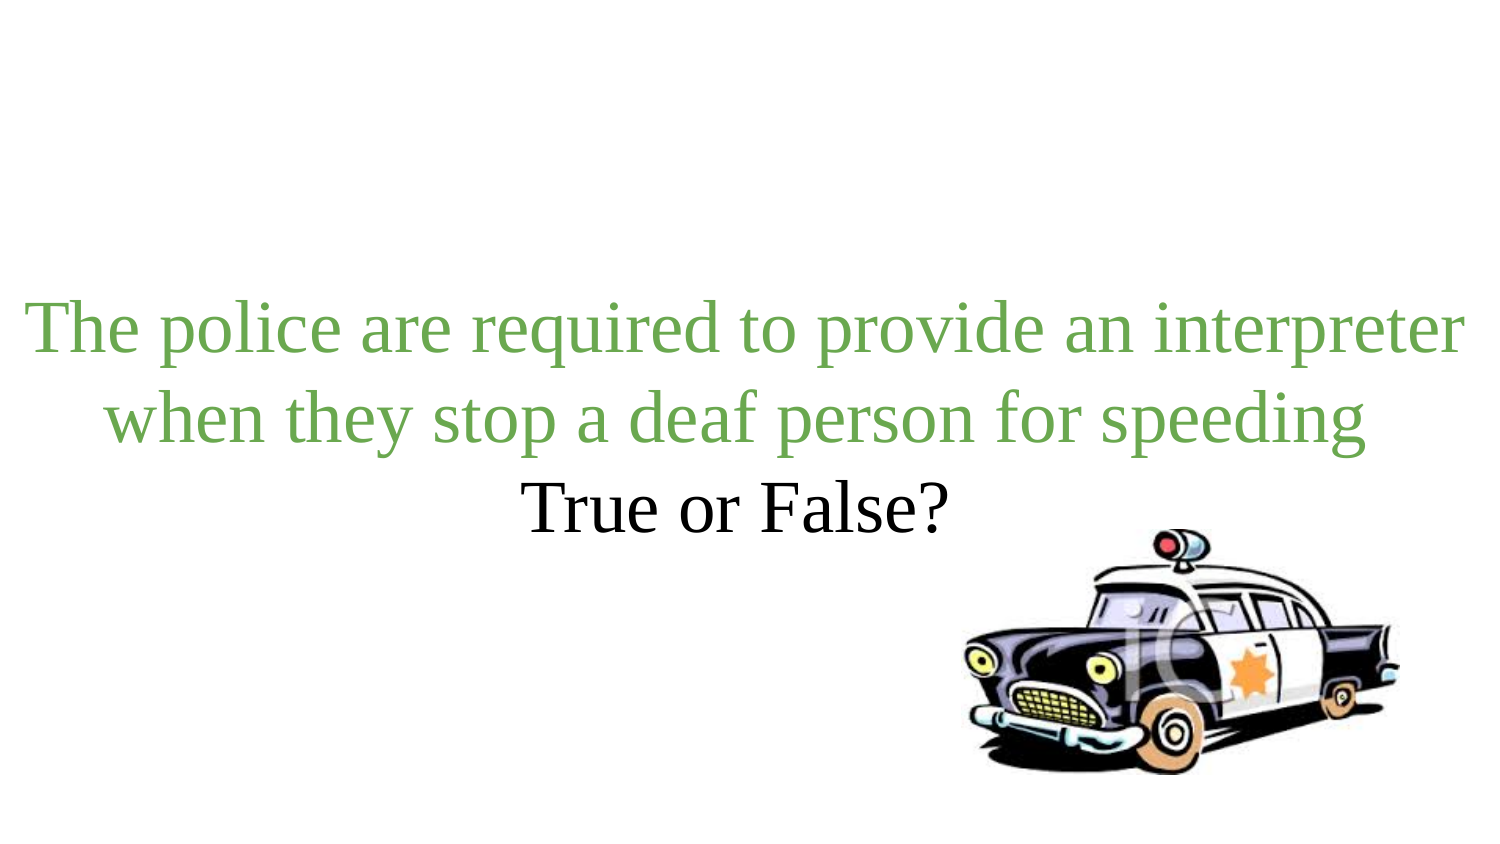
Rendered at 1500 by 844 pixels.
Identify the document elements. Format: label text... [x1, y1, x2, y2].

text_box The police are required to provide an interpreter when they stop a deaf person for speeding True or False? [0, 0, 1491, 825]
picture [961, 529, 1400, 775]
